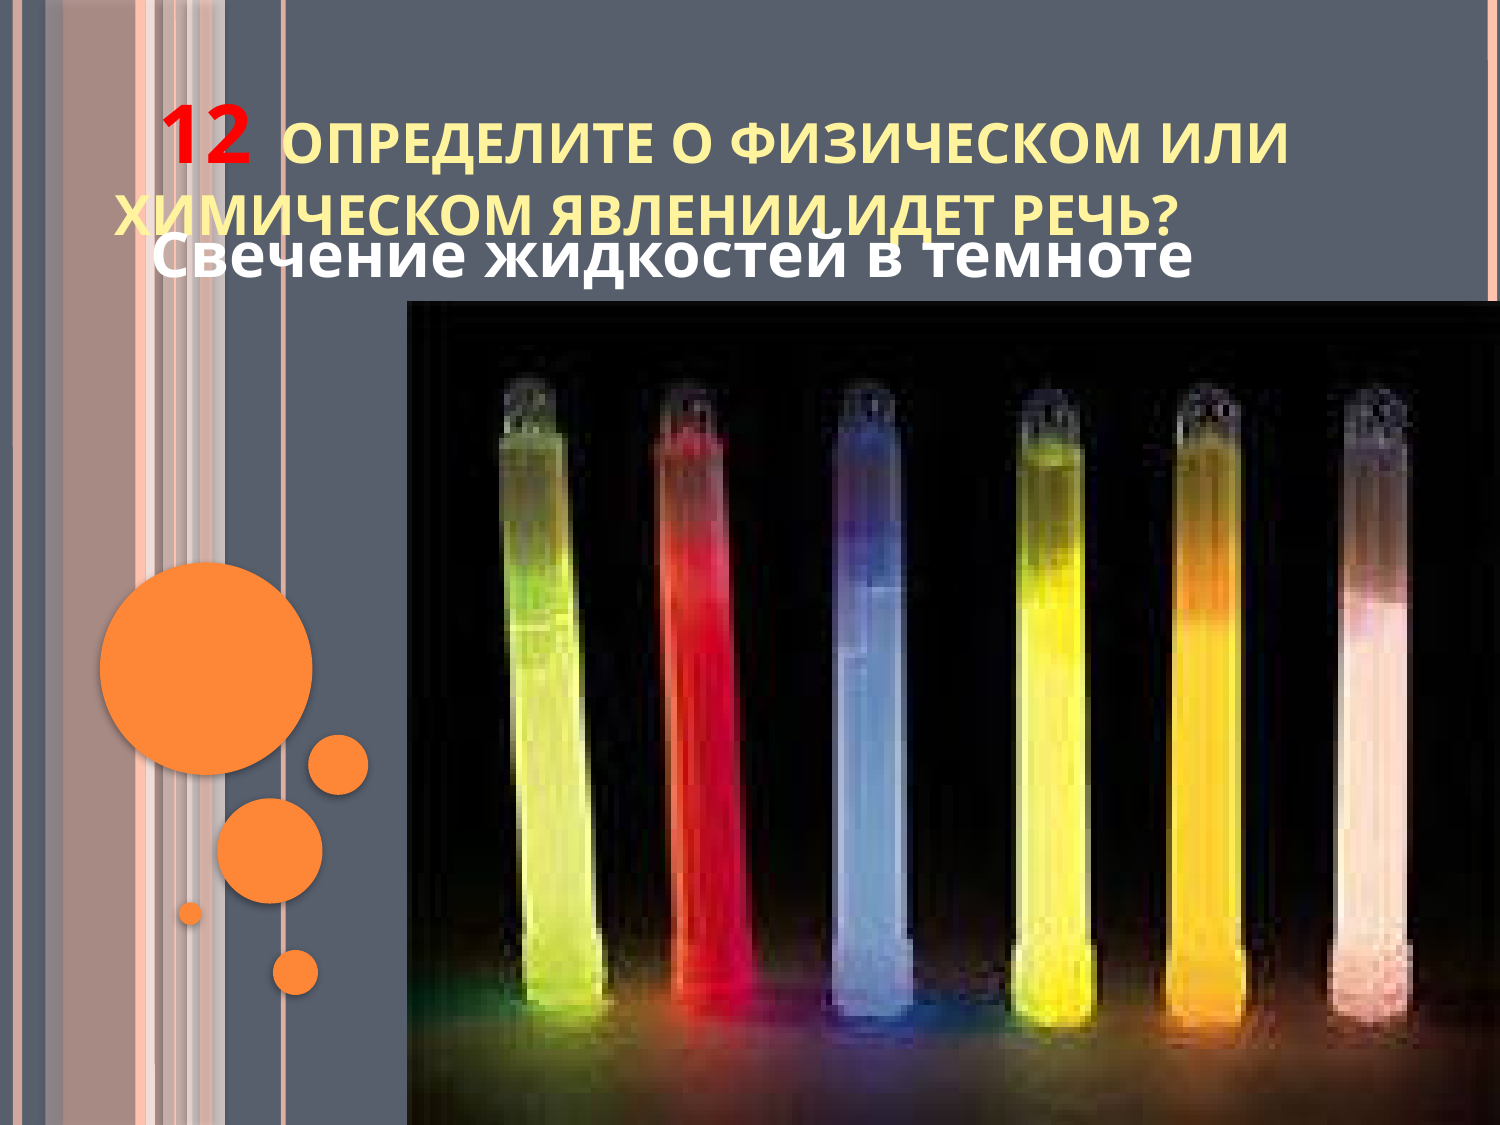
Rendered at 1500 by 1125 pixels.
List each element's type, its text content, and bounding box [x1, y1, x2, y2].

list Свечение жидкостей в темноте [135, 208, 1411, 338]
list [407, 300, 1500, 1125]
title 12 Определите о физическом или химическом явлении идет речь? [100, 30, 1376, 255]
